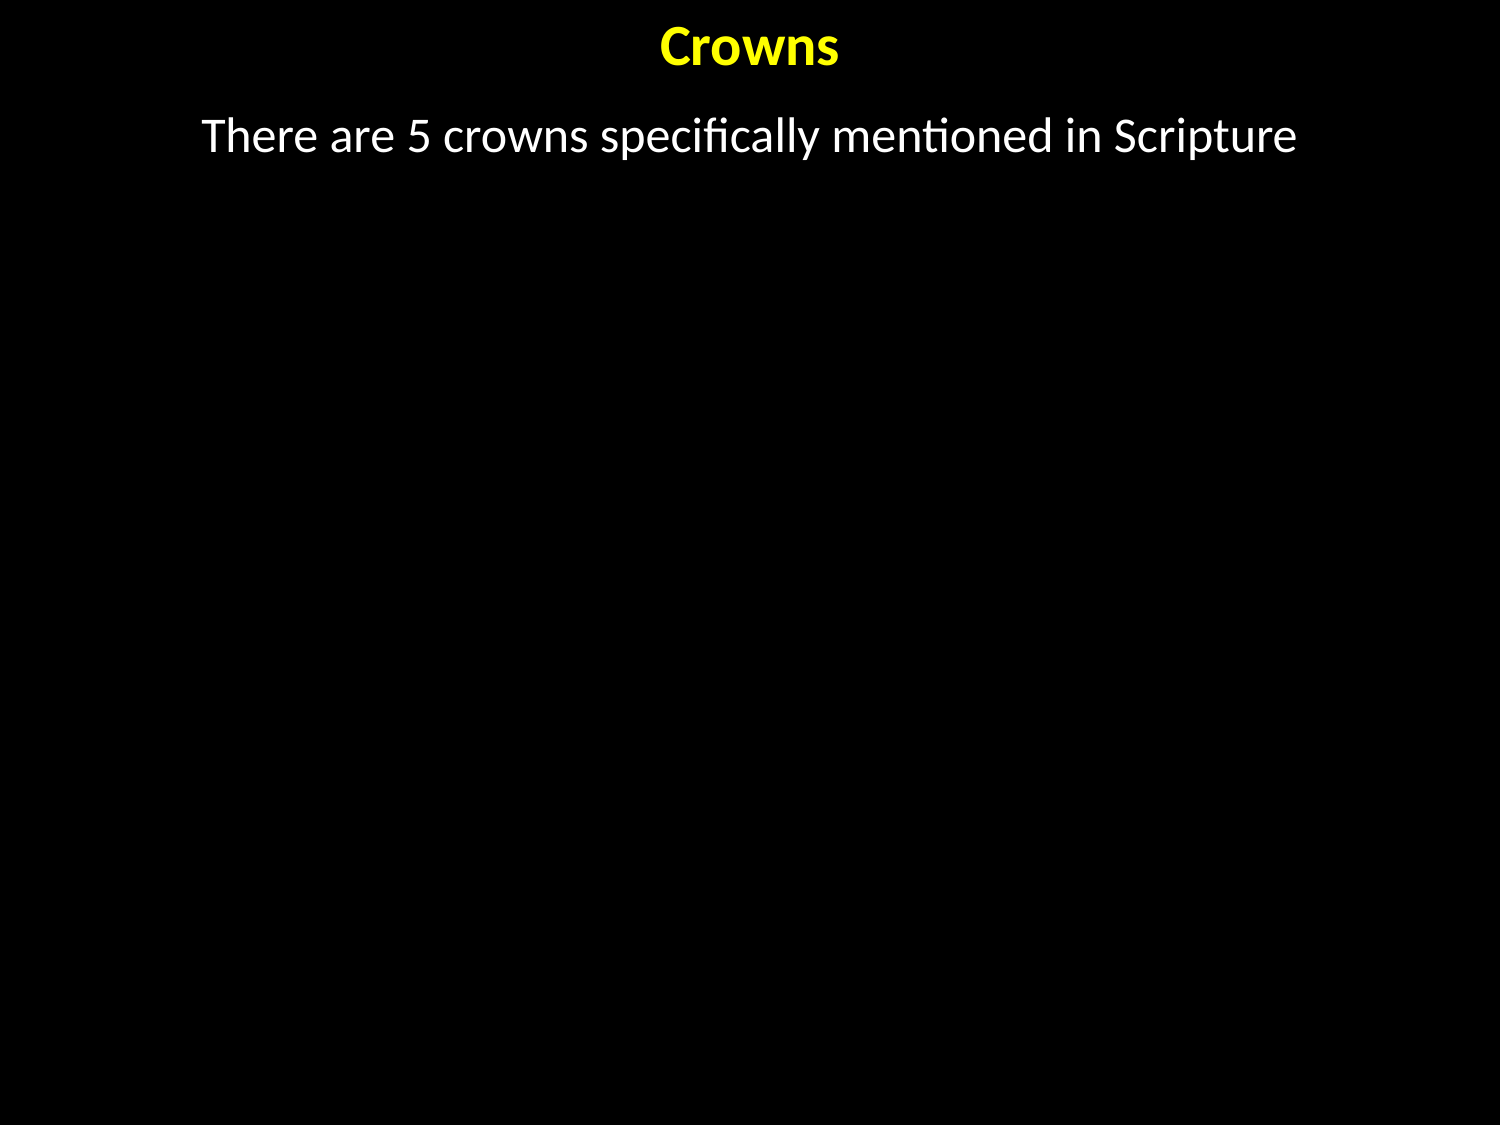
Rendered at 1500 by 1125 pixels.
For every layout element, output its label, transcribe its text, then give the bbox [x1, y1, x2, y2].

text_box Crowns [0, 0, 1500, 85]
text_box There are 5 crowns specifically mentioned in Scripture [0, 95, 1500, 170]
